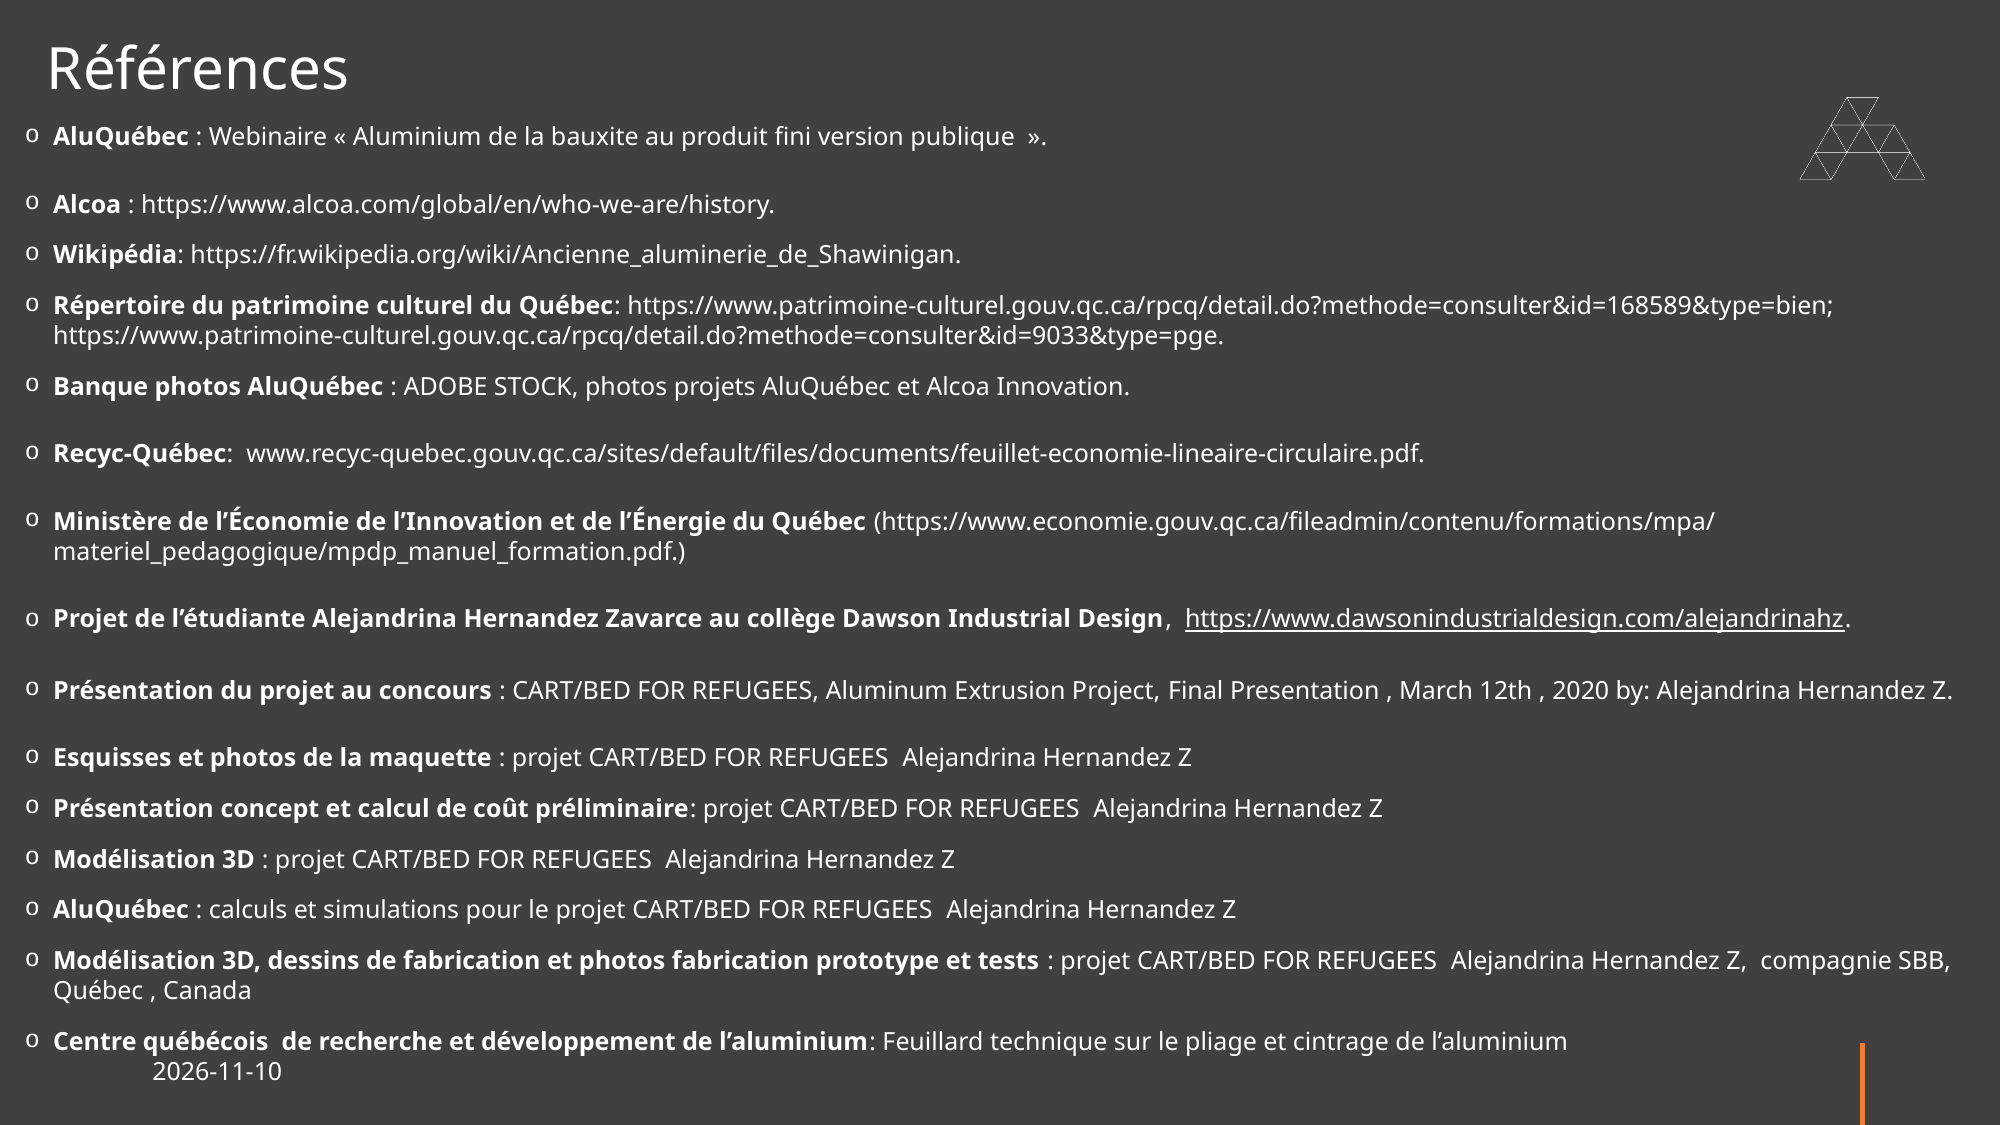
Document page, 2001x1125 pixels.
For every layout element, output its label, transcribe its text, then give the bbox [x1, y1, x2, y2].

list AluQuébec : Webinaire « Aluminium de la bauxite au produit fini version publique ». Alcoa : https://www.alcoa.com/global/en/who-we-are/history. Wikipédia: https://fr.wikipedia.org/wiki/Ancienne_aluminerie_de_Shawinigan. Répertoire du patrimoine culturel du Québec: https://www.patrimoine-culturel.gouv.qc.ca/rpcq/detail.do?methode=consulter&id=168589&type=bien; https://www.patrimoine-culturel.gouv.qc.ca/rpcq/detail.do?methode=consulter&id=9033&type=pge. Banque photos AluQuébec : ADOBE STOCK, photos projets AluQuébec et Alcoa Innovation. Recyc-Québec: www.recyc-quebec.gouv.qc.ca/sites/default/files/documents/feuillet-economie-lineaire-circulaire.pdf. Ministère de l’Économie de l’Innovation et de l’Énergie du Québec (https://www.economie.gouv.qc.ca/fileadmin/contenu/formations/mpa/materiel_pedagogique/mpdp_manuel_formation.pdf.) Projet de l’étudiante Alejandrina Hernandez Zavarce au collège Dawson Industrial Design, https://www.dawsonindustrialdesign.com/alejandrinahz. Présentation du projet au concours : CART/BED FOR REFUGEES, Aluminum Extrusion Project, Final Presentation , March 12th , 2020 by: Alejandrina Hernandez Z. Esquisses et photos de la maquette : projet CART/BED FOR REFUGEES Alejandrina Hernandez Z Présentation concept et calcul de coût préliminaire: projet CART/BED FOR REFUGEES Alejandrina Hernandez Z Modélisation 3D : projet CART/BED FOR REFUGEES Alejandrina Hernandez Z AluQuébec : calculs et simulations pour le projet CART/BED FOR REFUGEES Alejandrina Hernandez Z Modélisation 3D, dessins de fabrication et photos fabrication prototype et tests : projet CART/BED FOR REFUGEES Alejandrina Hernandez Z, compagnie SBB, Québec , Canada Centre québécois de recherche et développement de l’aluminium: Feuillard technique sur le pliage et cintrage de l’aluminium [24, 120, 2000, 1043]
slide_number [137, 1043, 588, 1103]
title Références [46, 39, 1643, 121]
